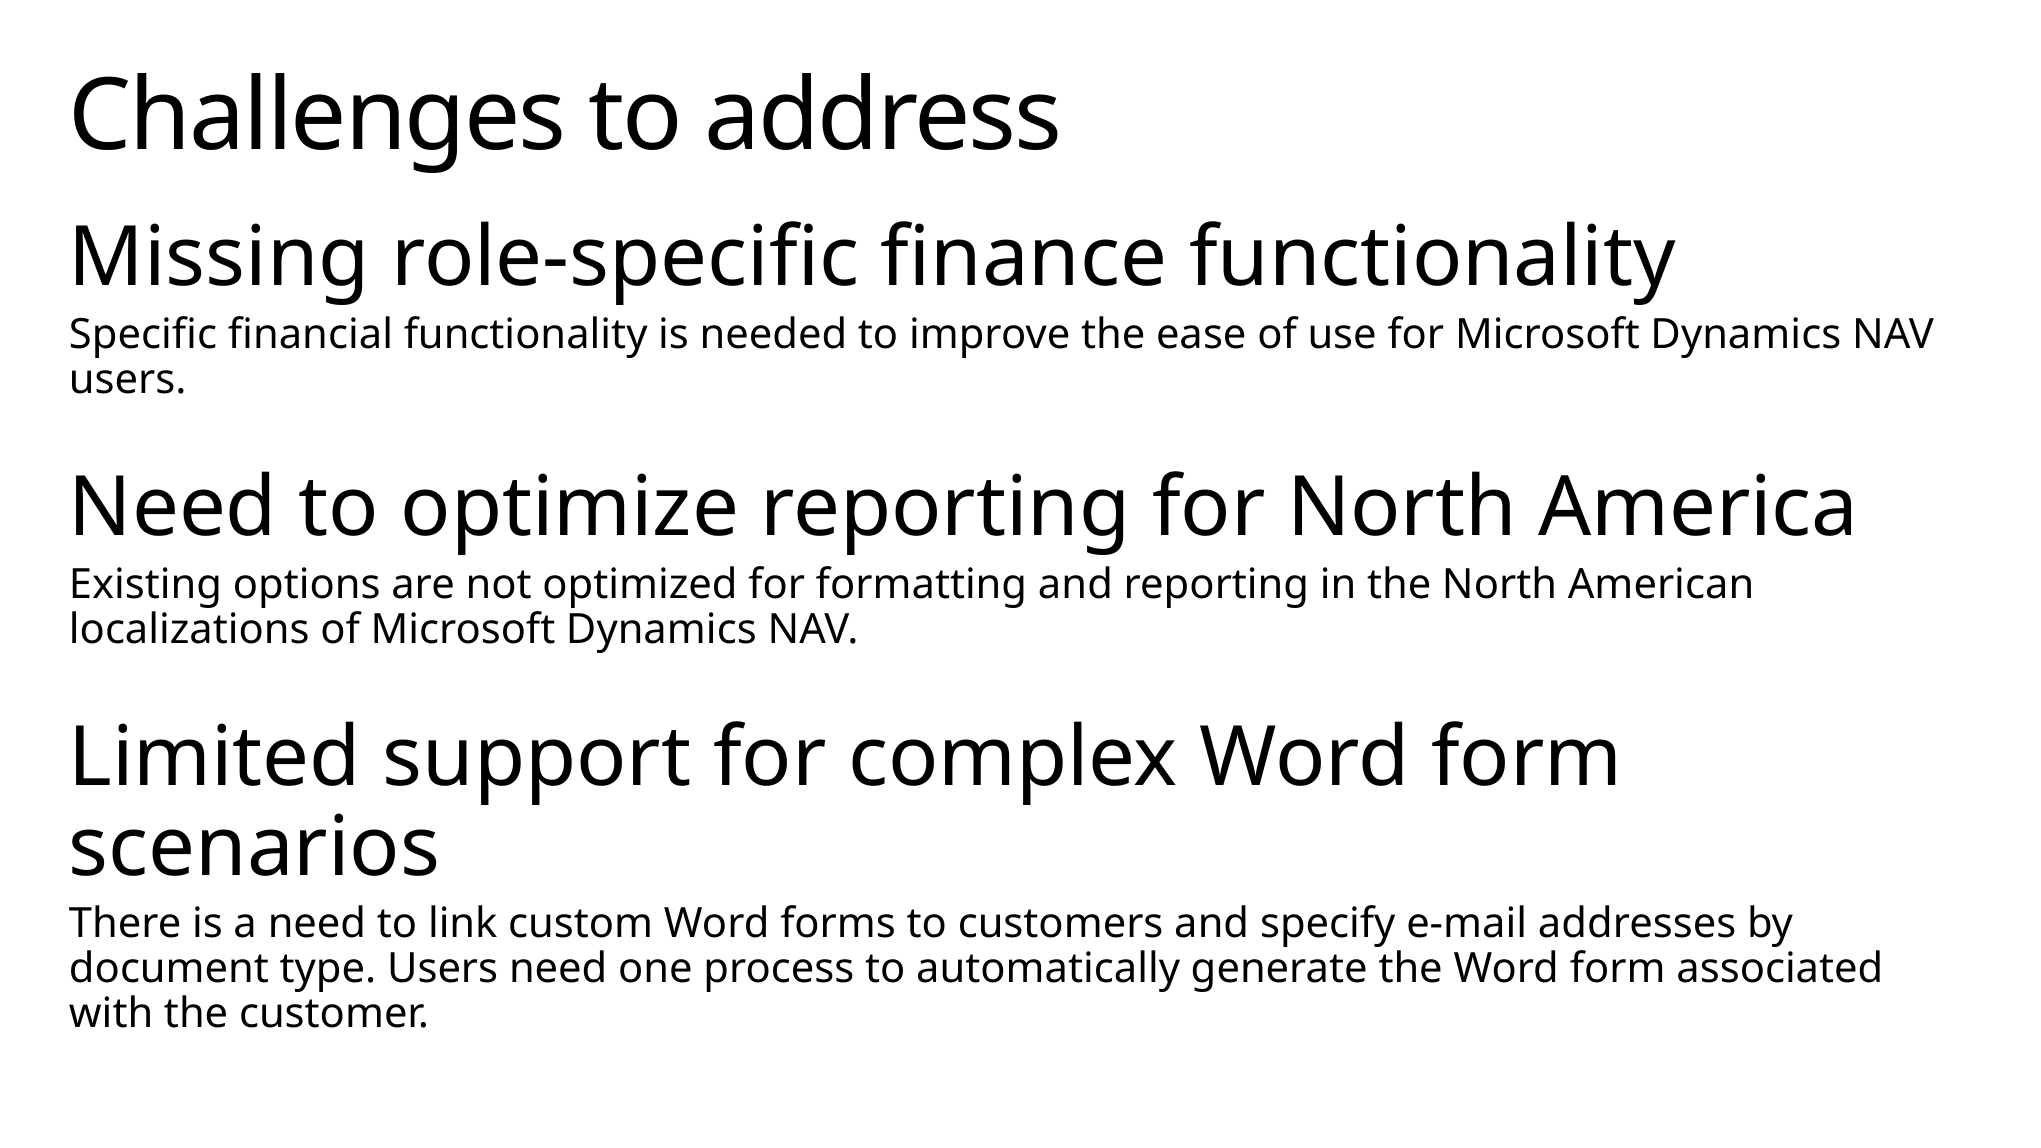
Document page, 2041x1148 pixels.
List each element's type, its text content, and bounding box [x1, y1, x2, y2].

title Challenges to address [45, 48, 1996, 198]
list Missing role-specific finance functionality Specific financial functionality is needed to improve the ease of use for Microsoft Dynamics NAV users. Need to optimize reporting for North America Existing options are not optimized for formatting and reporting in the North American localizations of Microsoft Dynamics NAV. Limited support for complex Word form scenarios There is a need to link custom Word forms to customers and specify e-mail addresses by document type. Users need one process to automatically generate the Word form associated with the customer. [45, 198, 1996, 891]
